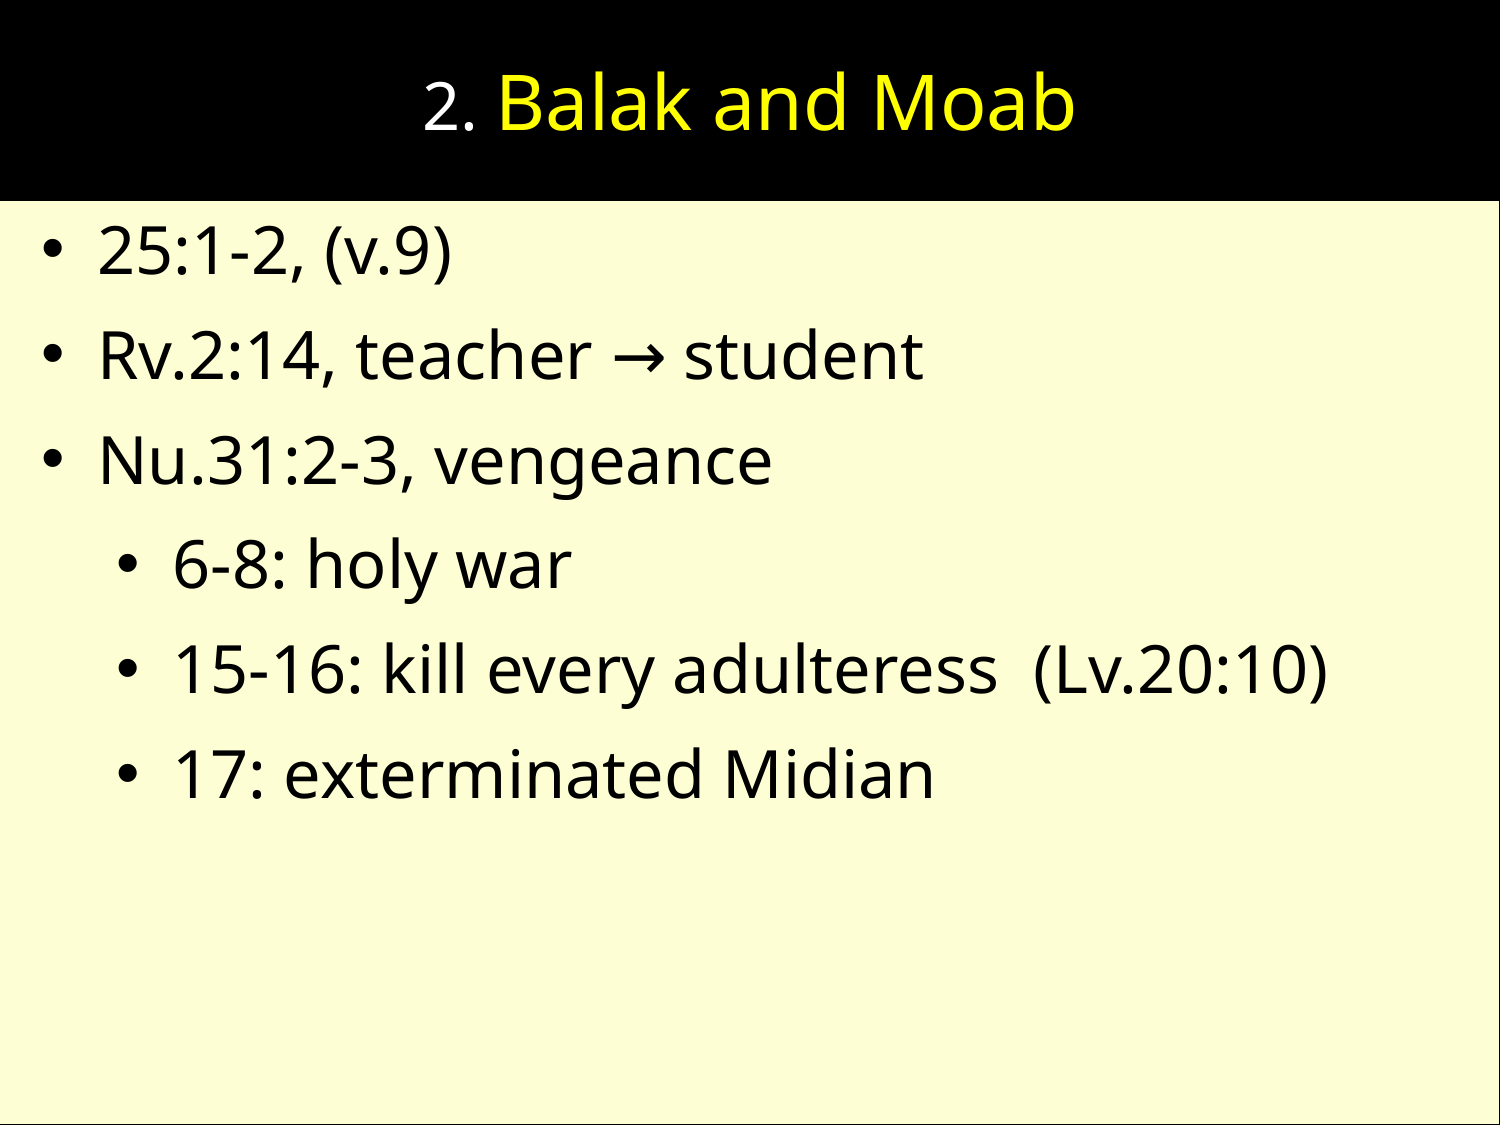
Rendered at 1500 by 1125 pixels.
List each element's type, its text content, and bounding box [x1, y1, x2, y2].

text_box 25:1-2, (v.9) Rv.2:14, teacher → student Nu.31:2-3, vengeance 6-8: holy war 15-16: kill every adulteress (Lv.20:10) 17: exterminated Midian [0, 200, 1500, 1125]
title 2. Balak and Moab [0, 0, 1500, 200]
